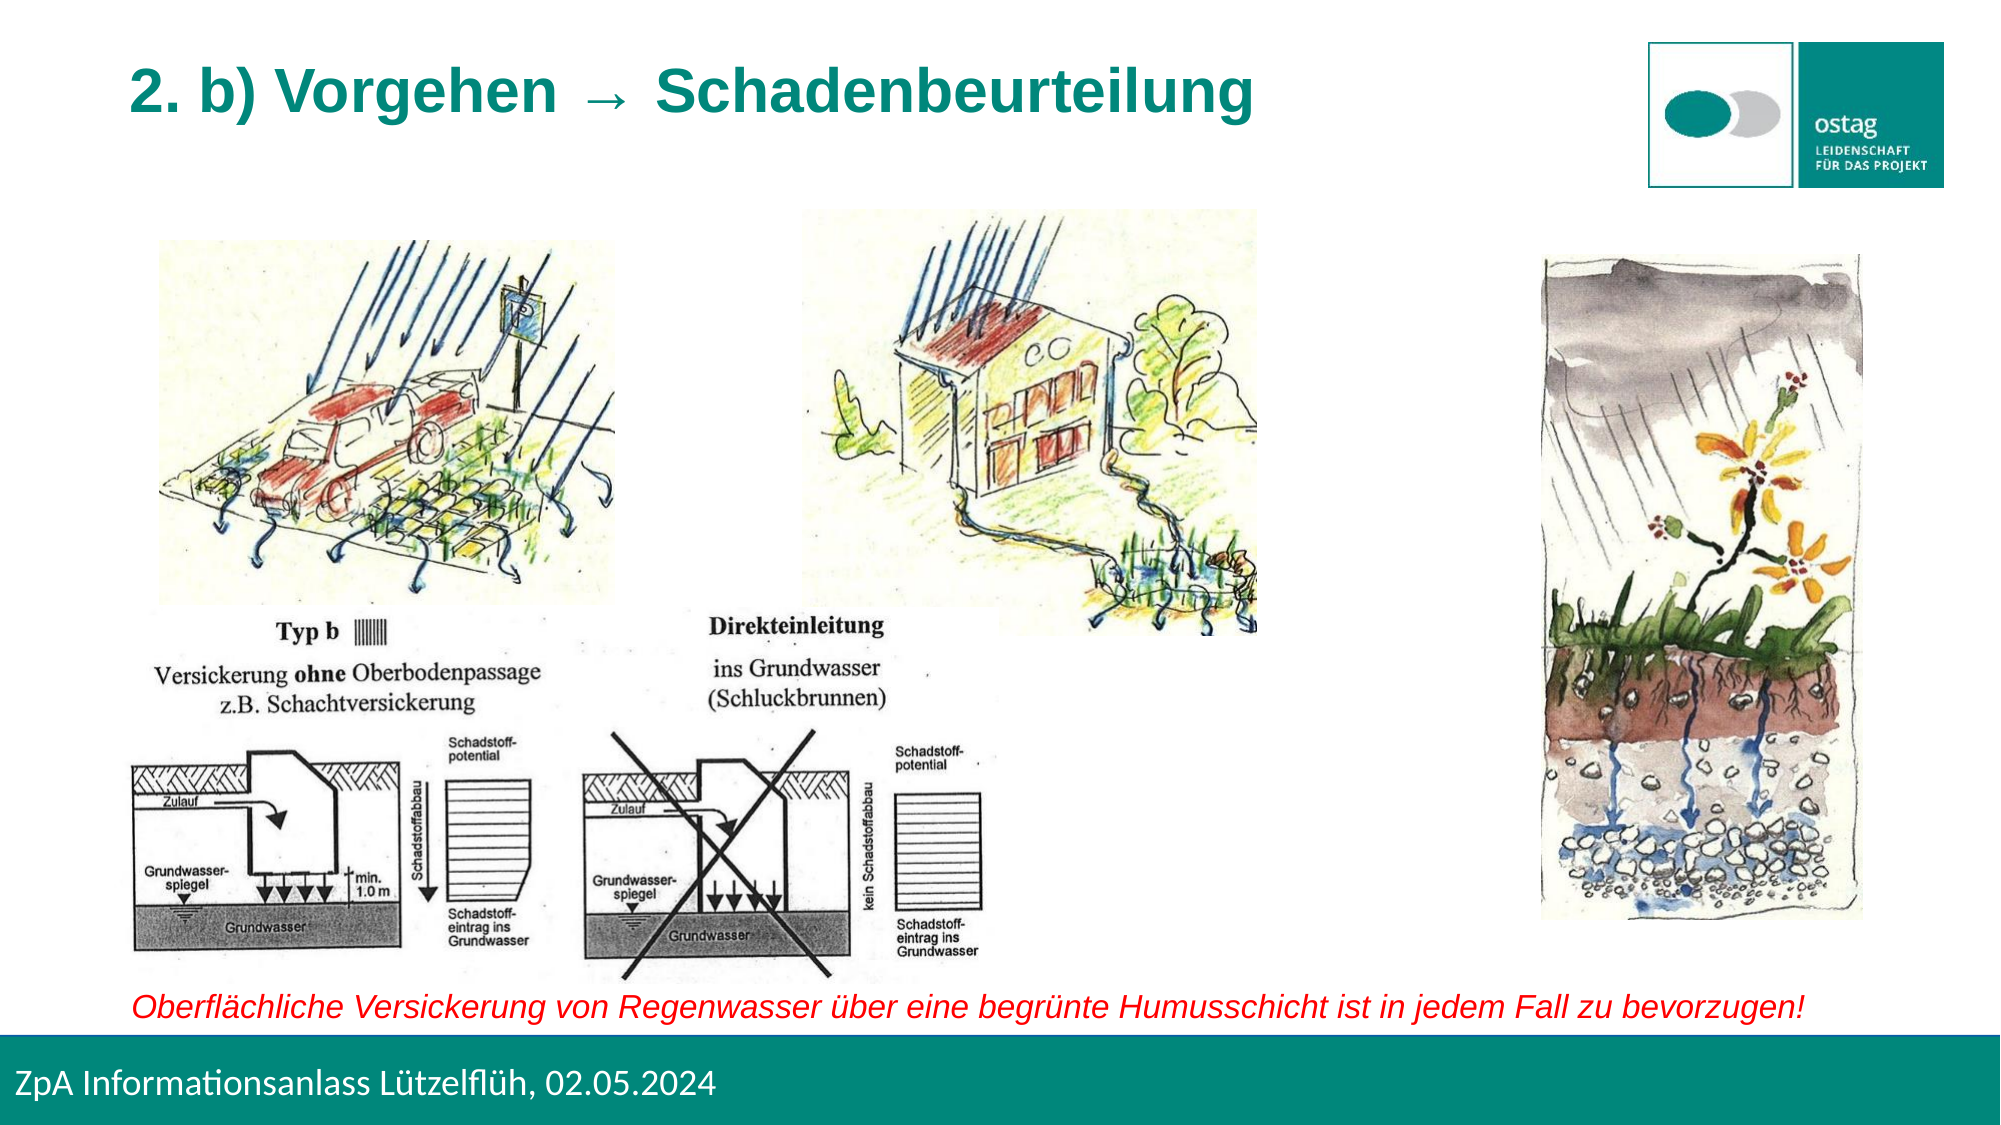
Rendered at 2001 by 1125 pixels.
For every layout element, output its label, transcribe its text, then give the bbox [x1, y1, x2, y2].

picture [159, 240, 615, 605]
text_box 2. b) Vorgehen → Schadenbeurteilung [114, 42, 1516, 133]
text_box Oberflächliche Versickerung von Regenwasser über eine begrünte Humusschicht ist in jedem Fall zu bevorzugen! [116, 978, 1911, 1033]
picture [114, 209, 1257, 984]
picture [1541, 254, 1863, 920]
picture [1647, 42, 1944, 188]
text_box ZpA Informationsanlass Lützelflüh, 02.05.2024 [0, 1036, 2000, 1125]
